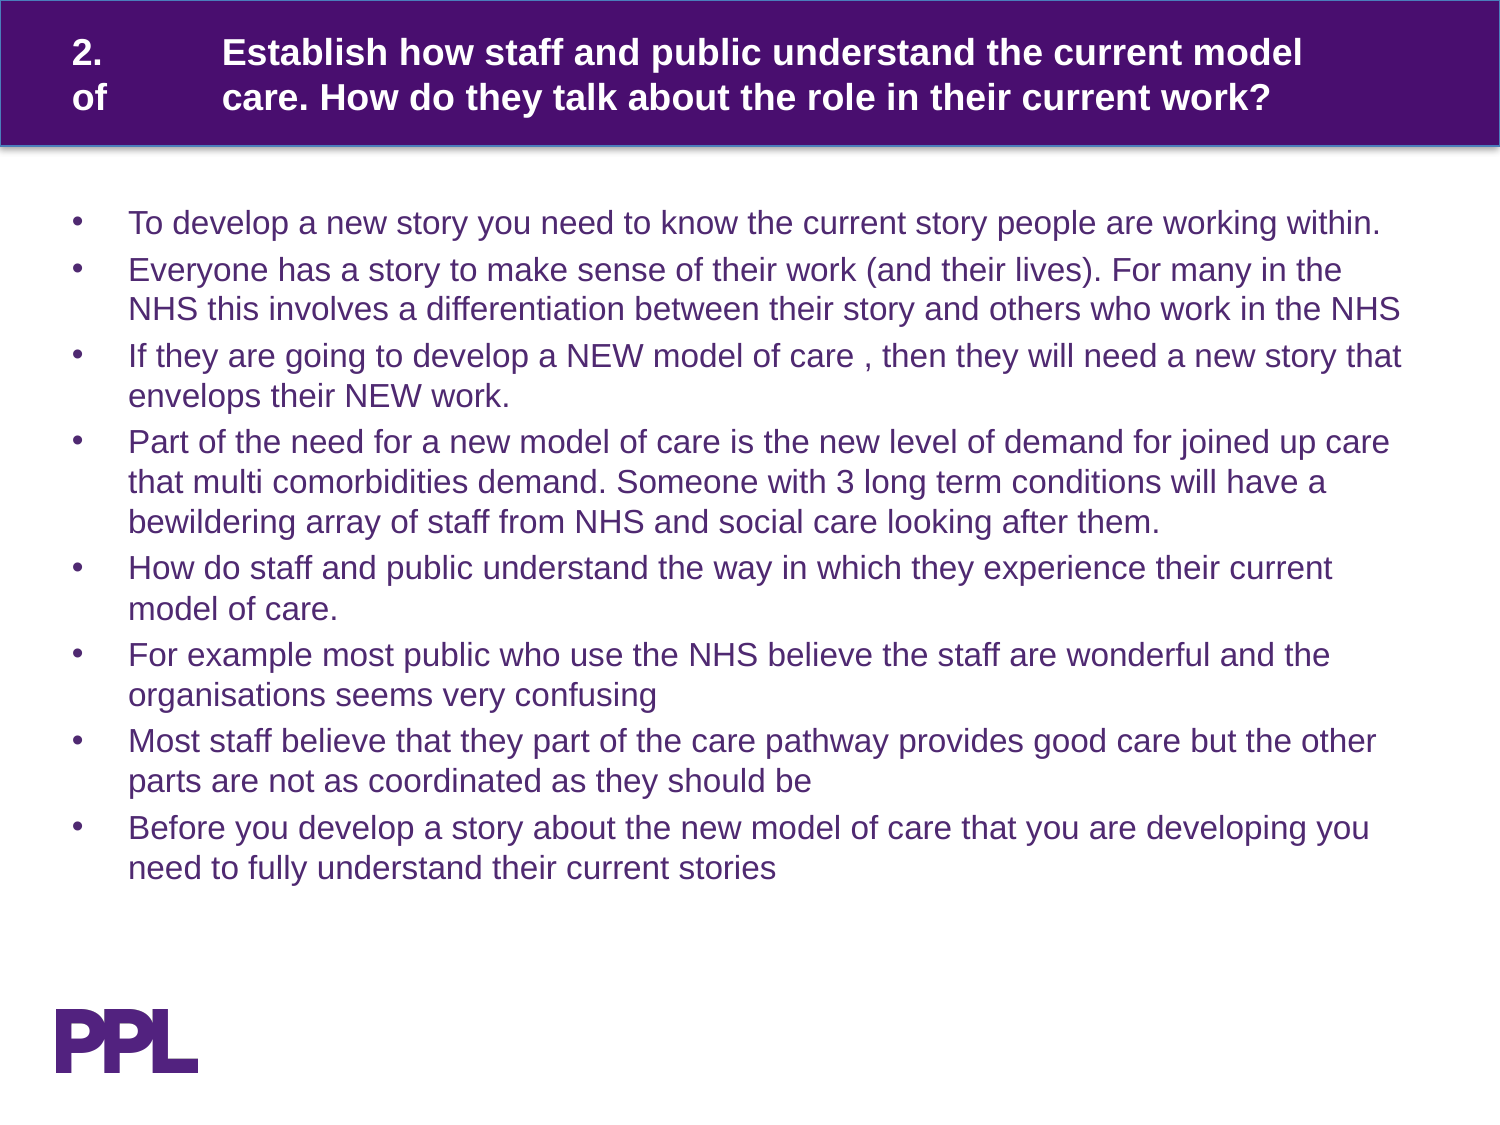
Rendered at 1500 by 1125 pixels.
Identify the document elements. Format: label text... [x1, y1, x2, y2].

title 2. Establish how staff and public understand the current model of care. How do they talk about the role in their current work? [56, 30, 1342, 115]
list To develop a new story you need to know the current story people are working within. Everyone has a story to make sense of their work (and their lives). For many in the NHS this involves a differentiation between their story and others who work in the NHS If they are going to develop a NEW model of care , then they will need a new story that envelops their NEW work. Part of the need for a new model of care is the new level of demand for joined up care that multi comorbidities demand. Someone with 3 long term conditions will have a bewildering array of staff from NHS and social care looking after them. How do staff and public understand the way in which they experience their current model of care. For example most public who use the NHS believe the staff are wonderful and the organisations seems very confusing Most staff believe that they part of the care pathway provides good care but the other parts are not as coordinated as they should be Before you develop a story about the new model of care that you are developing you need to fully understand their current stories [56, 193, 1425, 969]
picture [56, 1009, 198, 1073]
